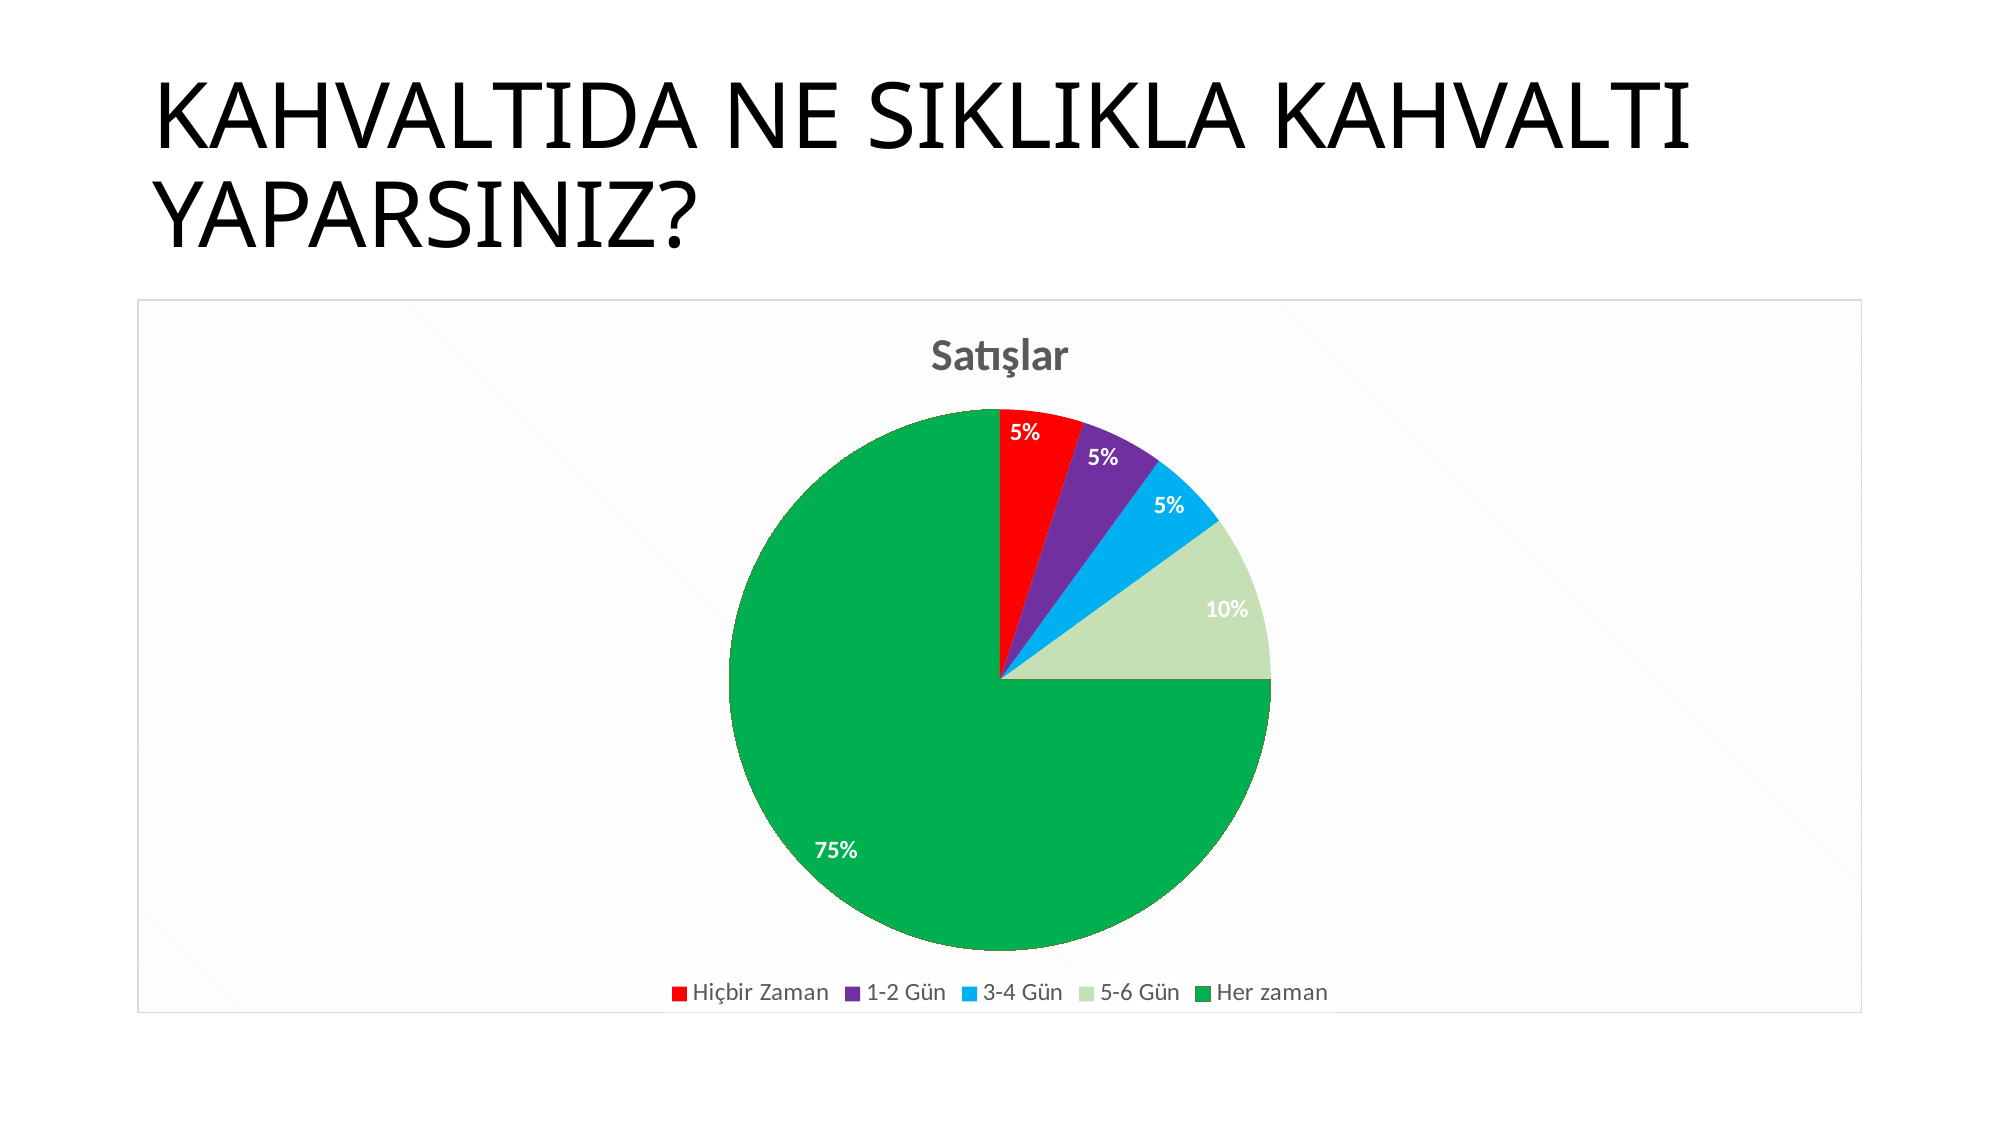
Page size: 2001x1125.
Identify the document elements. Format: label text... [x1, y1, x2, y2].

title KAHVALTIDA NE SIKLIKLA KAHVALTI YAPARSINIZ? [137, 59, 1863, 278]
chart [137, 299, 1863, 1014]
